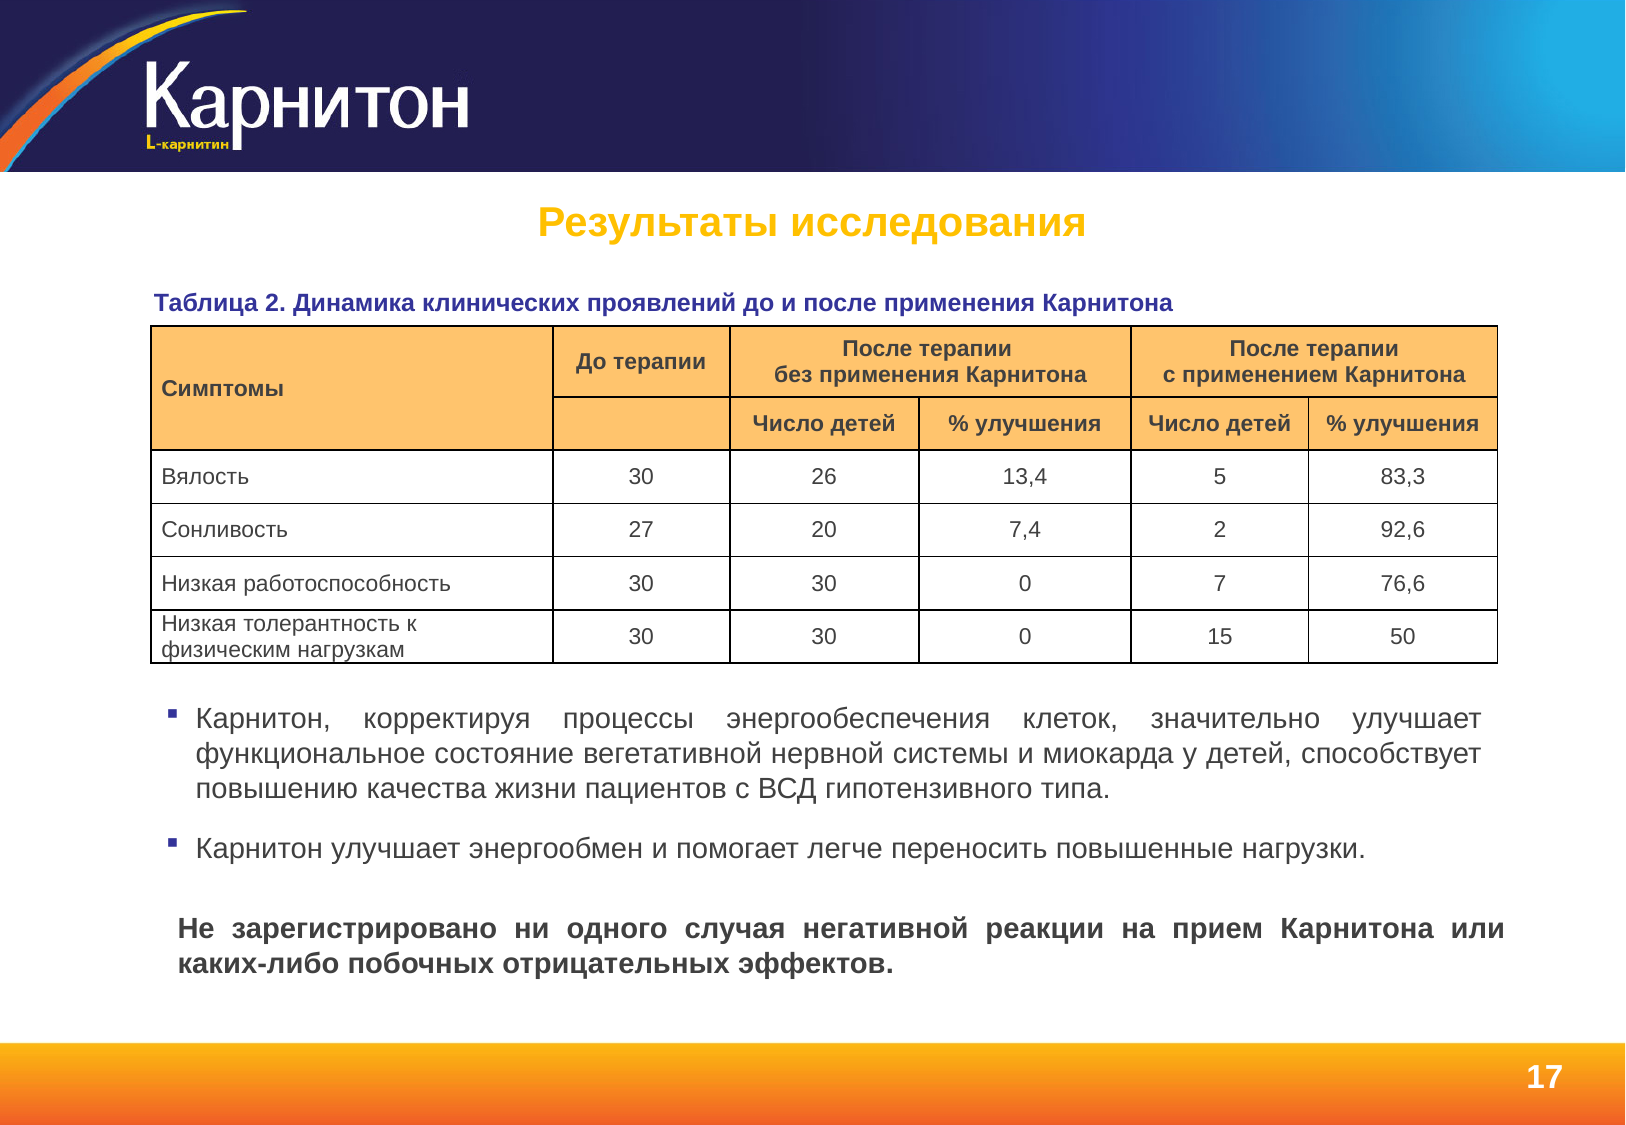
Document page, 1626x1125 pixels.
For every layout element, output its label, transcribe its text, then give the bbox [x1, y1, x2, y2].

table_header До терапии [554, 327, 729, 396]
table_cell 50 [1309, 611, 1497, 662]
table_cell 30 [554, 611, 729, 662]
table_cell 15 [1132, 611, 1308, 662]
table_cell 7,4 [920, 504, 1130, 556]
table_cell 2 [1132, 504, 1308, 556]
table_cell 30 [554, 557, 729, 609]
text_box Не зарегистрировано ни одного случая негативной реакции на прием Карнитона или каких-либо побочных отрицательных эффектов. [162, 901, 1522, 987]
text_box Карнитон, корректируя процессы энергообеспечения клеток, значительно улучшает функциональное состояние вегетативной нервной системы и миокарда у детей, способствует повышению качества жизни пациентов с ВСД гипотензивного типа. Карнитон улучшает энергообмен и помогает легче переносить повышенные нагрузки. [151, 692, 1498, 932]
table_cell 7 [1132, 557, 1308, 609]
table_cell 27 [554, 504, 729, 556]
table_cell [554, 398, 729, 449]
text_box Результаты исследования [179, 187, 1446, 279]
table_header После терапии без применения Карнитона [731, 327, 1130, 396]
table_cell Число детей [731, 398, 918, 449]
table_cell 0 [920, 557, 1130, 609]
table_cell 30 [554, 451, 729, 503]
table_cell Вялость [152, 451, 552, 503]
picture [0, 0, 1626, 1125]
table_cell Сонливость [152, 504, 552, 556]
table_cell 26 [731, 451, 918, 503]
table_cell Число детей [1132, 398, 1308, 449]
table_header После терапии с применением Карнитона [1132, 327, 1497, 396]
table_cell % улучшения [1309, 398, 1497, 449]
table_cell 13,4 [920, 451, 1130, 503]
table_cell 92,6 [1309, 504, 1497, 556]
table_header Симптомы [152, 327, 552, 449]
table_cell 76,6 [1309, 557, 1497, 609]
text_box Таблица 2. Динамика клинических проявлений до и после применения Карнитона [139, 279, 1486, 324]
table_cell 0 [920, 611, 1130, 662]
table_cell % улучшения [920, 398, 1130, 449]
slide_number 17 [1503, 1047, 1587, 1091]
table_cell 30 [731, 557, 918, 609]
table_cell 83,3 [1309, 451, 1497, 503]
table_cell 5 [1132, 451, 1308, 503]
table_cell Низкая работоспособность [152, 557, 552, 609]
table_cell Низкая толерантность к физическим нагрузкам [152, 611, 552, 662]
table_cell 30 [731, 611, 918, 662]
table_cell 20 [731, 504, 918, 556]
